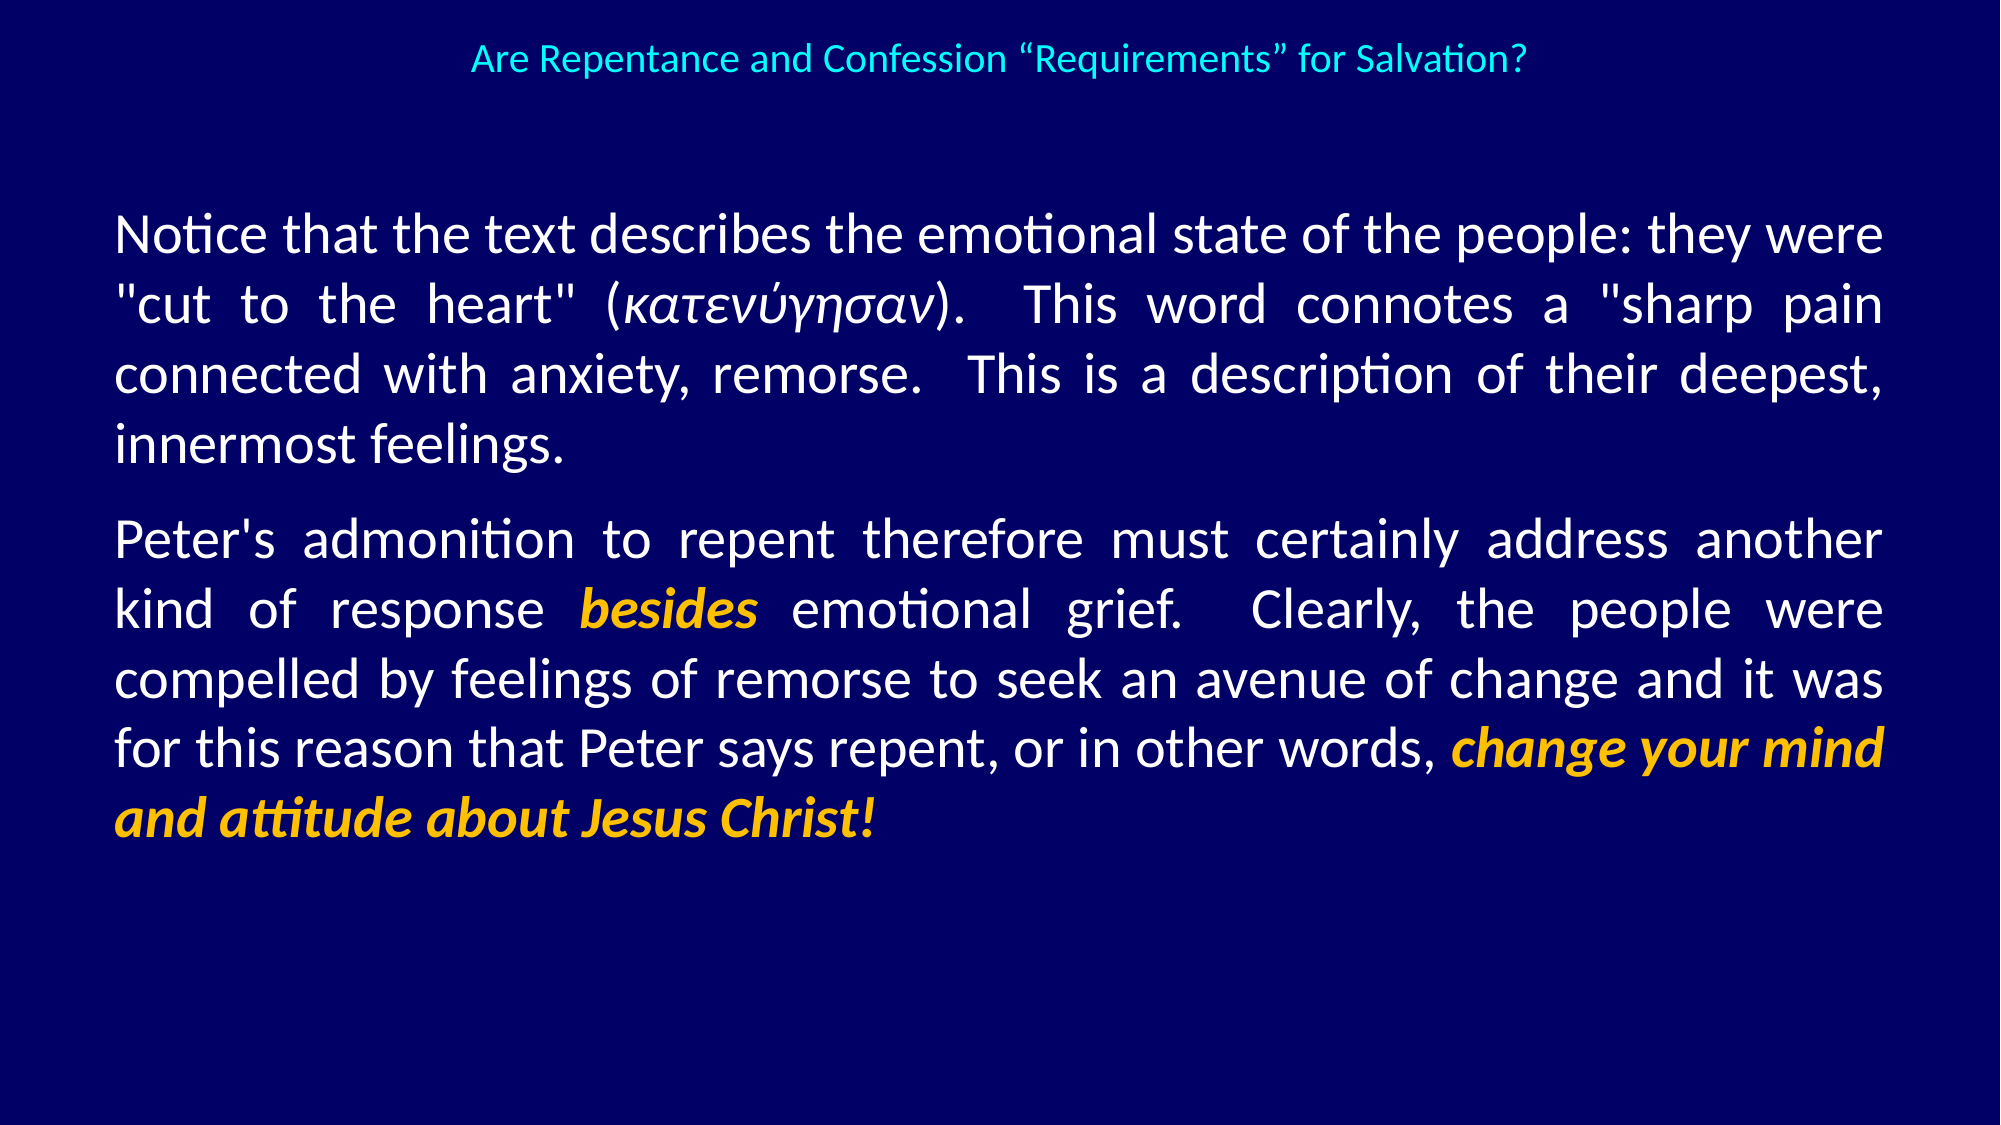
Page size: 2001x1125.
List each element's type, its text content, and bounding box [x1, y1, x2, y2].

text_box Notice that the text describes the emotional state of the people: they were "cut to the heart" (κατενύγησαν). This word connotes a "sharp pain connected with anxiety, remorse. This is a description of their deepest, innermost feelings. Peter's admonition to repent therefore must certainly address another kind of response besides emotional grief. Clearly, the people were compelled by feelings of remorse to seek an avenue of change and it was for this reason that Peter says repent, or in other words, change your mind and attitude about Jesus Christ! [99, 187, 1900, 857]
text_box Are Repentance and Confession “Requirements” for Salvation? [337, 24, 1663, 88]
